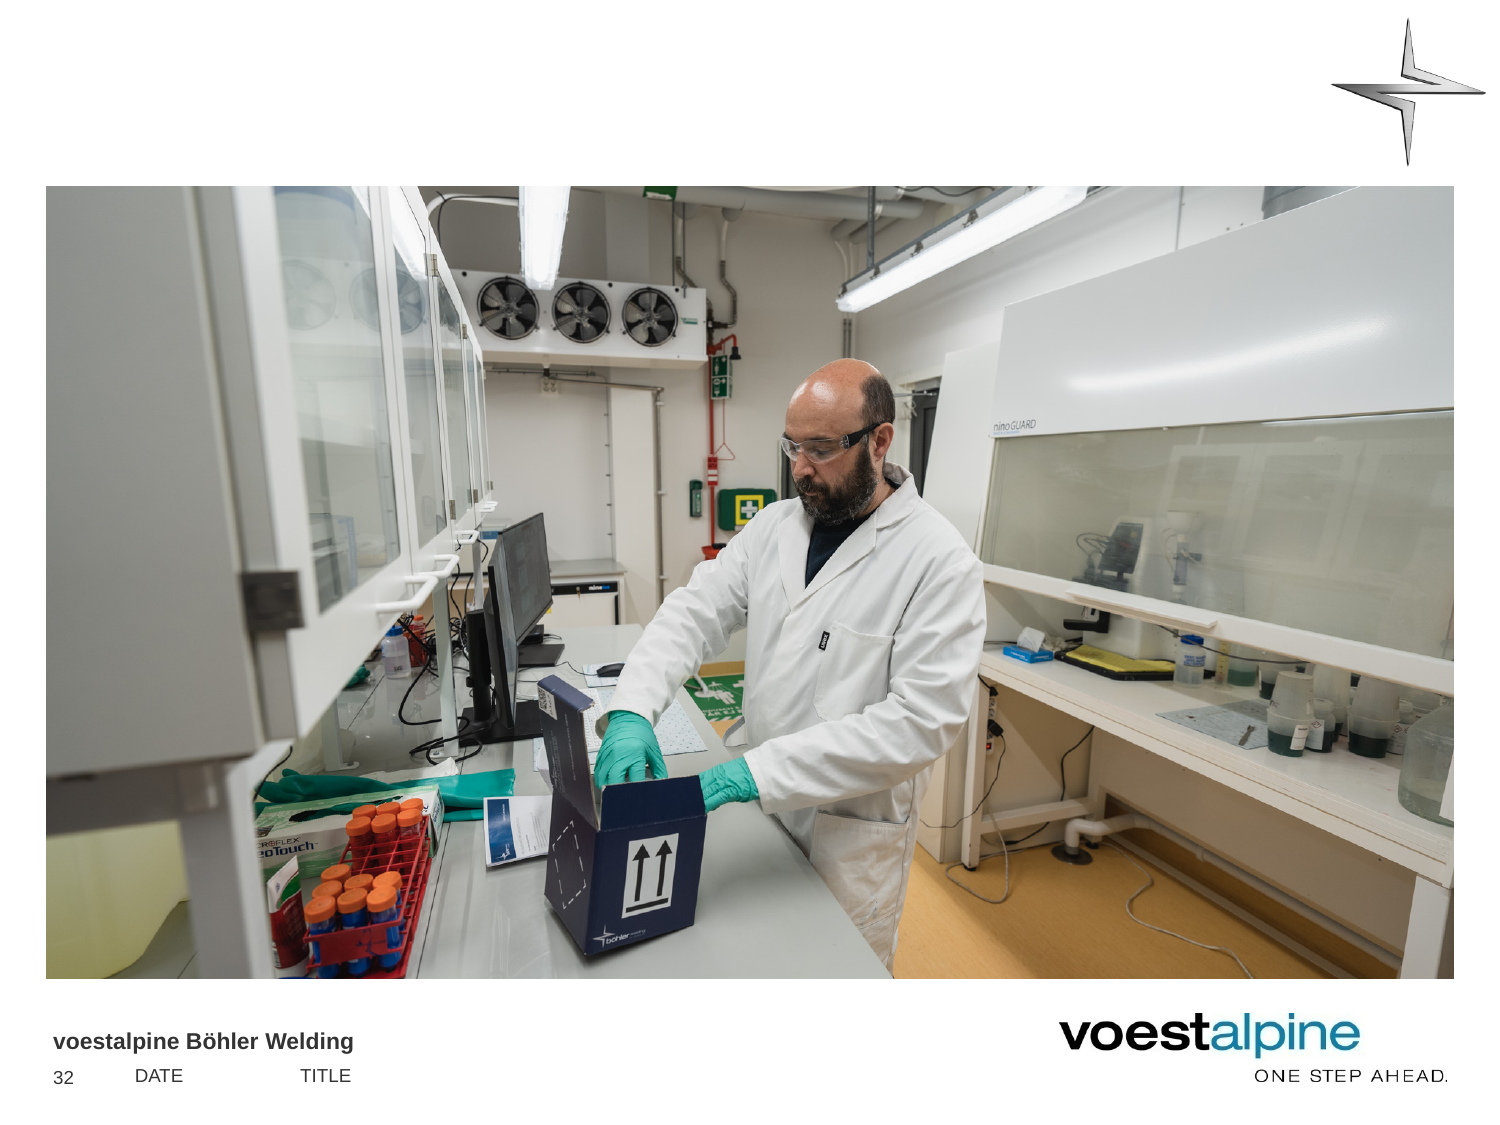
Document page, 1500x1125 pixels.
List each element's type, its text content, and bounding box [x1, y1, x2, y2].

slide_number DATE [119, 1045, 285, 1106]
picture [1059, 1013, 1447, 1082]
slide_number 32 [53, 1047, 124, 1107]
picture [1330, 17, 1486, 167]
picture [45, 186, 1455, 979]
footer TITLE [285, 1045, 761, 1106]
